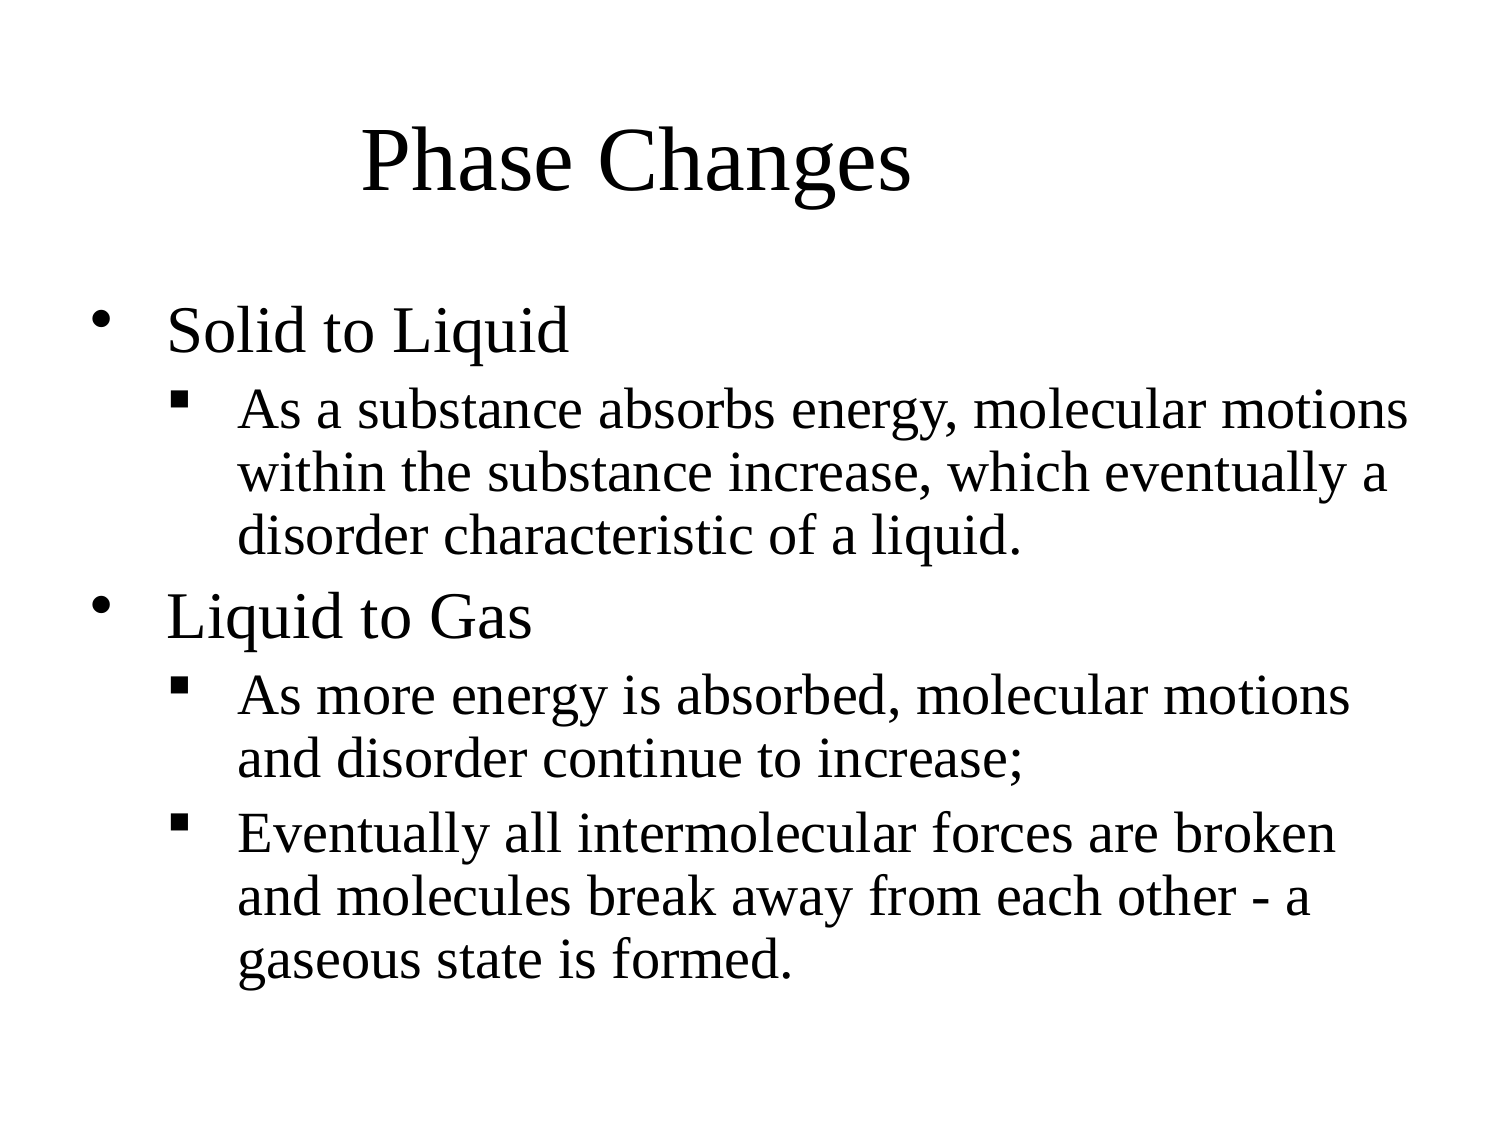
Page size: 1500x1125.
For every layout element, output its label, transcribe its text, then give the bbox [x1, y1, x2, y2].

list Solid to Liquid As a substance absorbs energy, molecular motions within the substance increase, which eventually a disorder characteristic of a liquid. Liquid to Gas As more energy is absorbed, molecular motions and disorder continue to increase; Eventually all intermolecular forces are broken and molecules break away from each other - a gaseous state is formed. [75, 537, 1425, 1046]
title Phase Changes [99, 75, 1175, 233]
list Solid to Liquid As a substance absorbs energy, molecular motions within the substance increase, which eventually a disorder characteristic of a liquid. Liquid to Gas As more energy is absorbed, molecular motions and disorder continue to increase; Eventually all intermolecular forces are broken and molecules break away from each other - a gaseous state is formed. [75, 287, 1425, 536]
